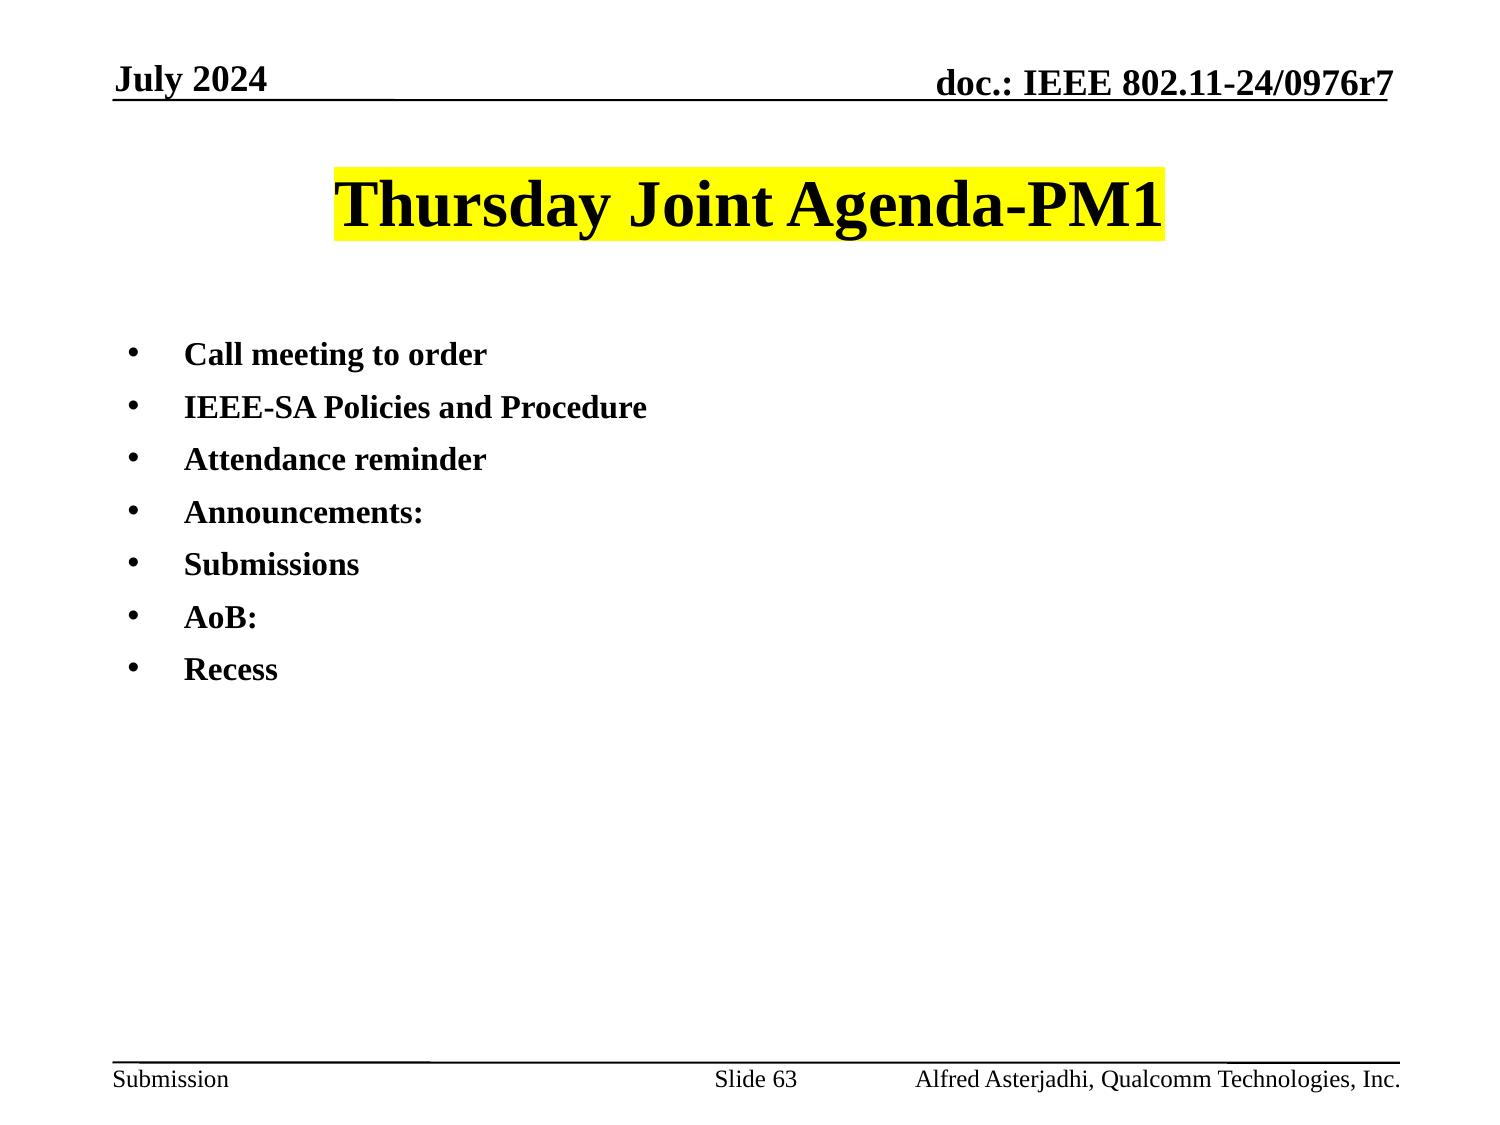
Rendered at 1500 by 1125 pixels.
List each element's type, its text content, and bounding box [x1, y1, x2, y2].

footer Alfred Asterjadhi, Qualcomm Technologies, Inc. [878, 1061, 1402, 1093]
title Thursday Joint Agenda-PM1 [112, 112, 1388, 288]
list Call meeting to order IEEE-SA Policies and Procedure Attendance reminder Announcements: Submissions AoB: Recess [112, 324, 1388, 1000]
slide_number Slide 63 [712, 1061, 800, 1123]
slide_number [114, 54, 423, 100]
